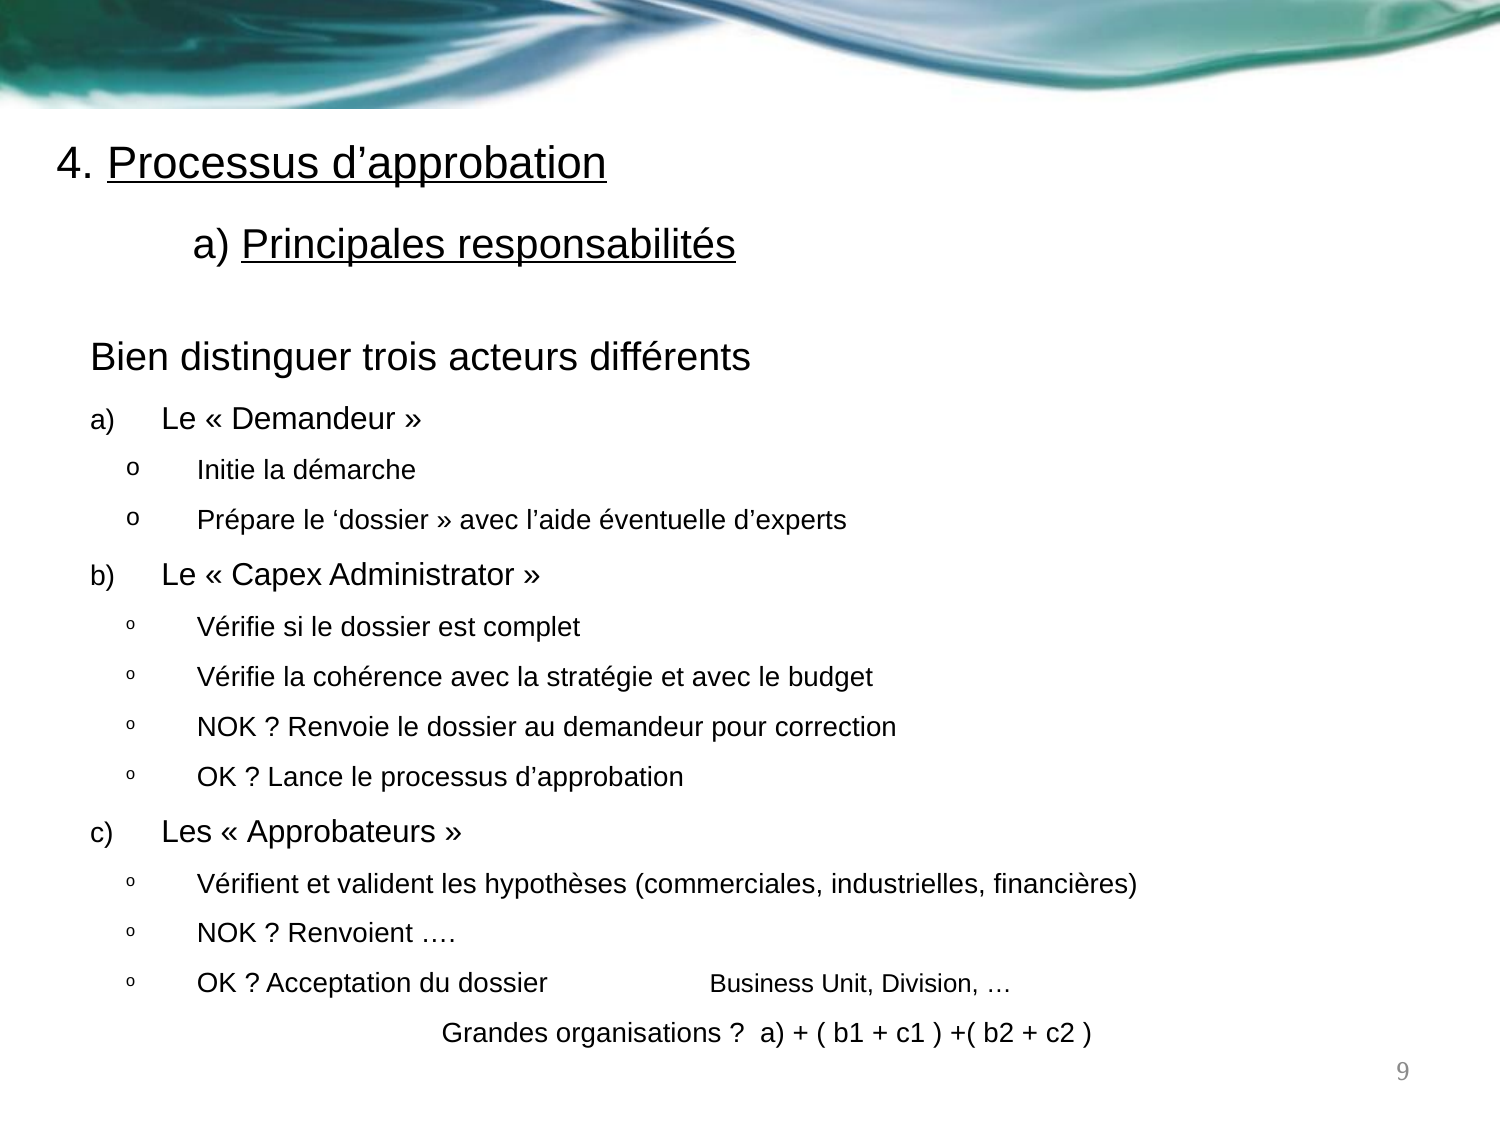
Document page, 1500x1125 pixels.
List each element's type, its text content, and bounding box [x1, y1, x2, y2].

slide_number 9 [1376, 1059, 1425, 1103]
list Bien distinguer trois acteurs différents Le « Demandeur » Initie la démarche Prépare le ‘dossier » avec l’aide éventuelle d’experts Le « Capex Administrator » Vérifie si le dossier est complet Vérifie la cohérence avec la stratégie et avec le budget NOK ? Renvoie le dossier au demandeur pour correction OK ? Lance le processus d’approbation Les « Approbateurs » Vérifient et valident les hypothèses (commerciales, industrielles, financières) NOK ? Renvoient …. OK ? Acceptation du dossier Business Unit, Division, … Grandes organisations ? a) + ( b1 + c1 ) +( b2 + c2 ) [75, 299, 1425, 1059]
picture [0, 0, 1500, 109]
text_box 4. Processus d’approbation a) Principales responsabilités [41, 125, 1471, 276]
